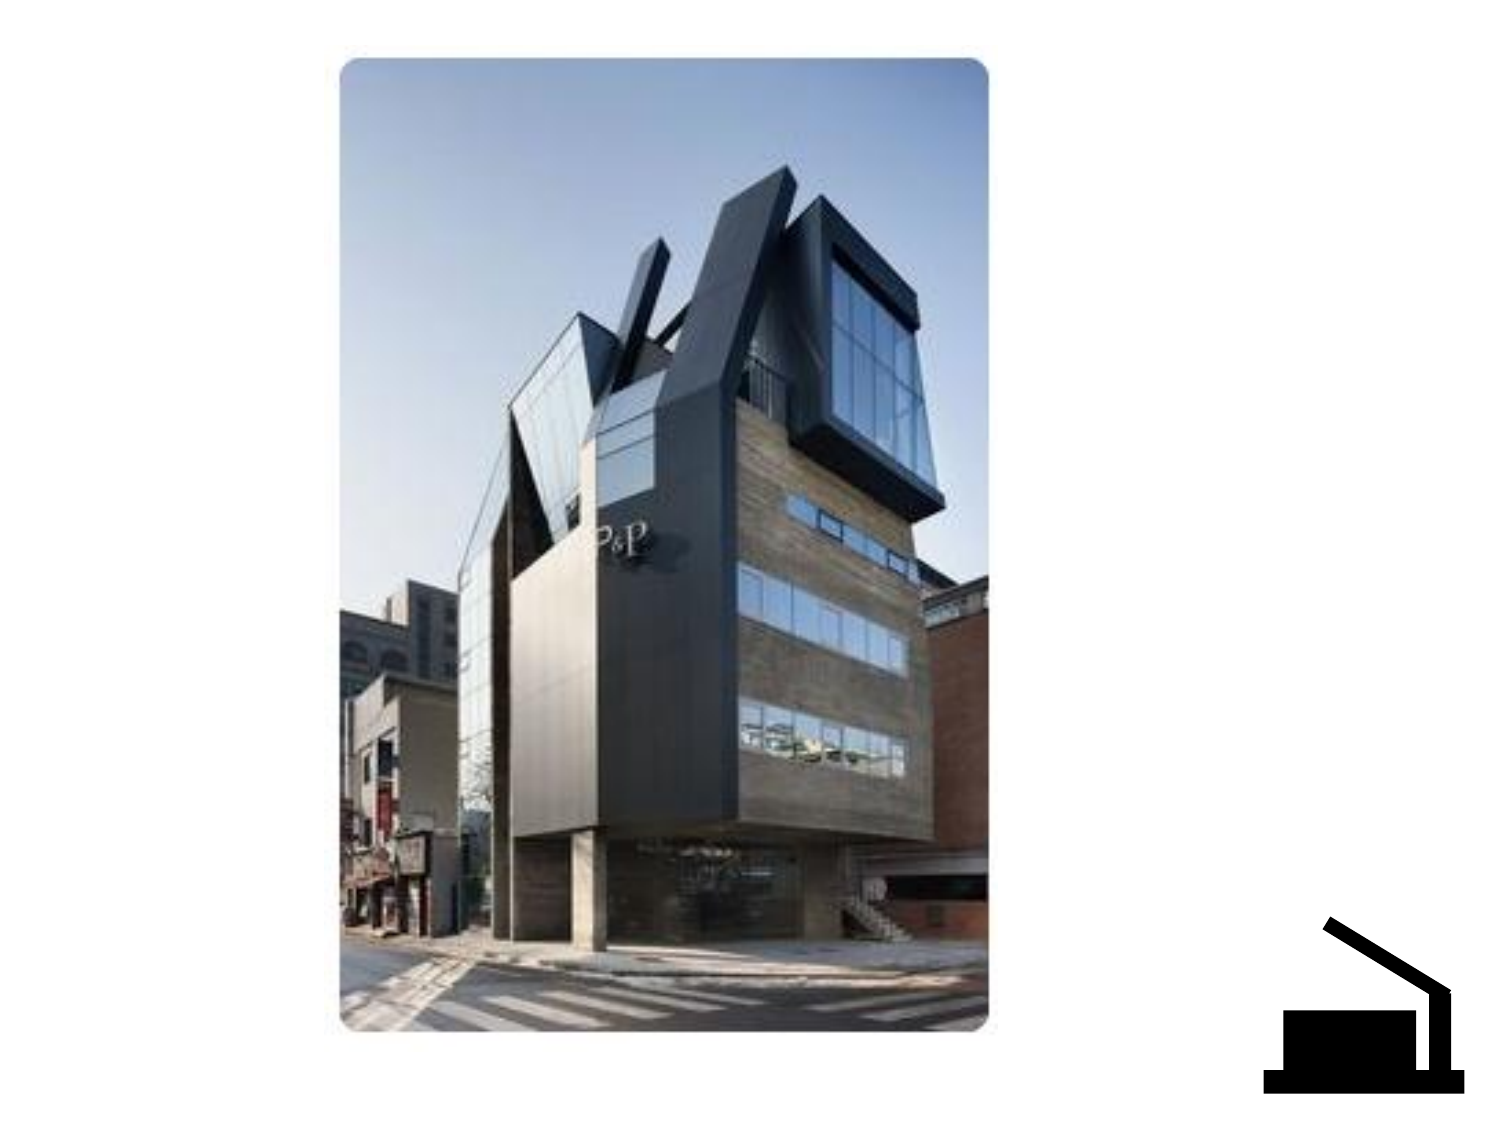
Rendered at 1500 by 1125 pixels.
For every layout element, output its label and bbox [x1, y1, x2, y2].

picture [324, 45, 999, 1052]
text_box [1263, 952, 1465, 1094]
